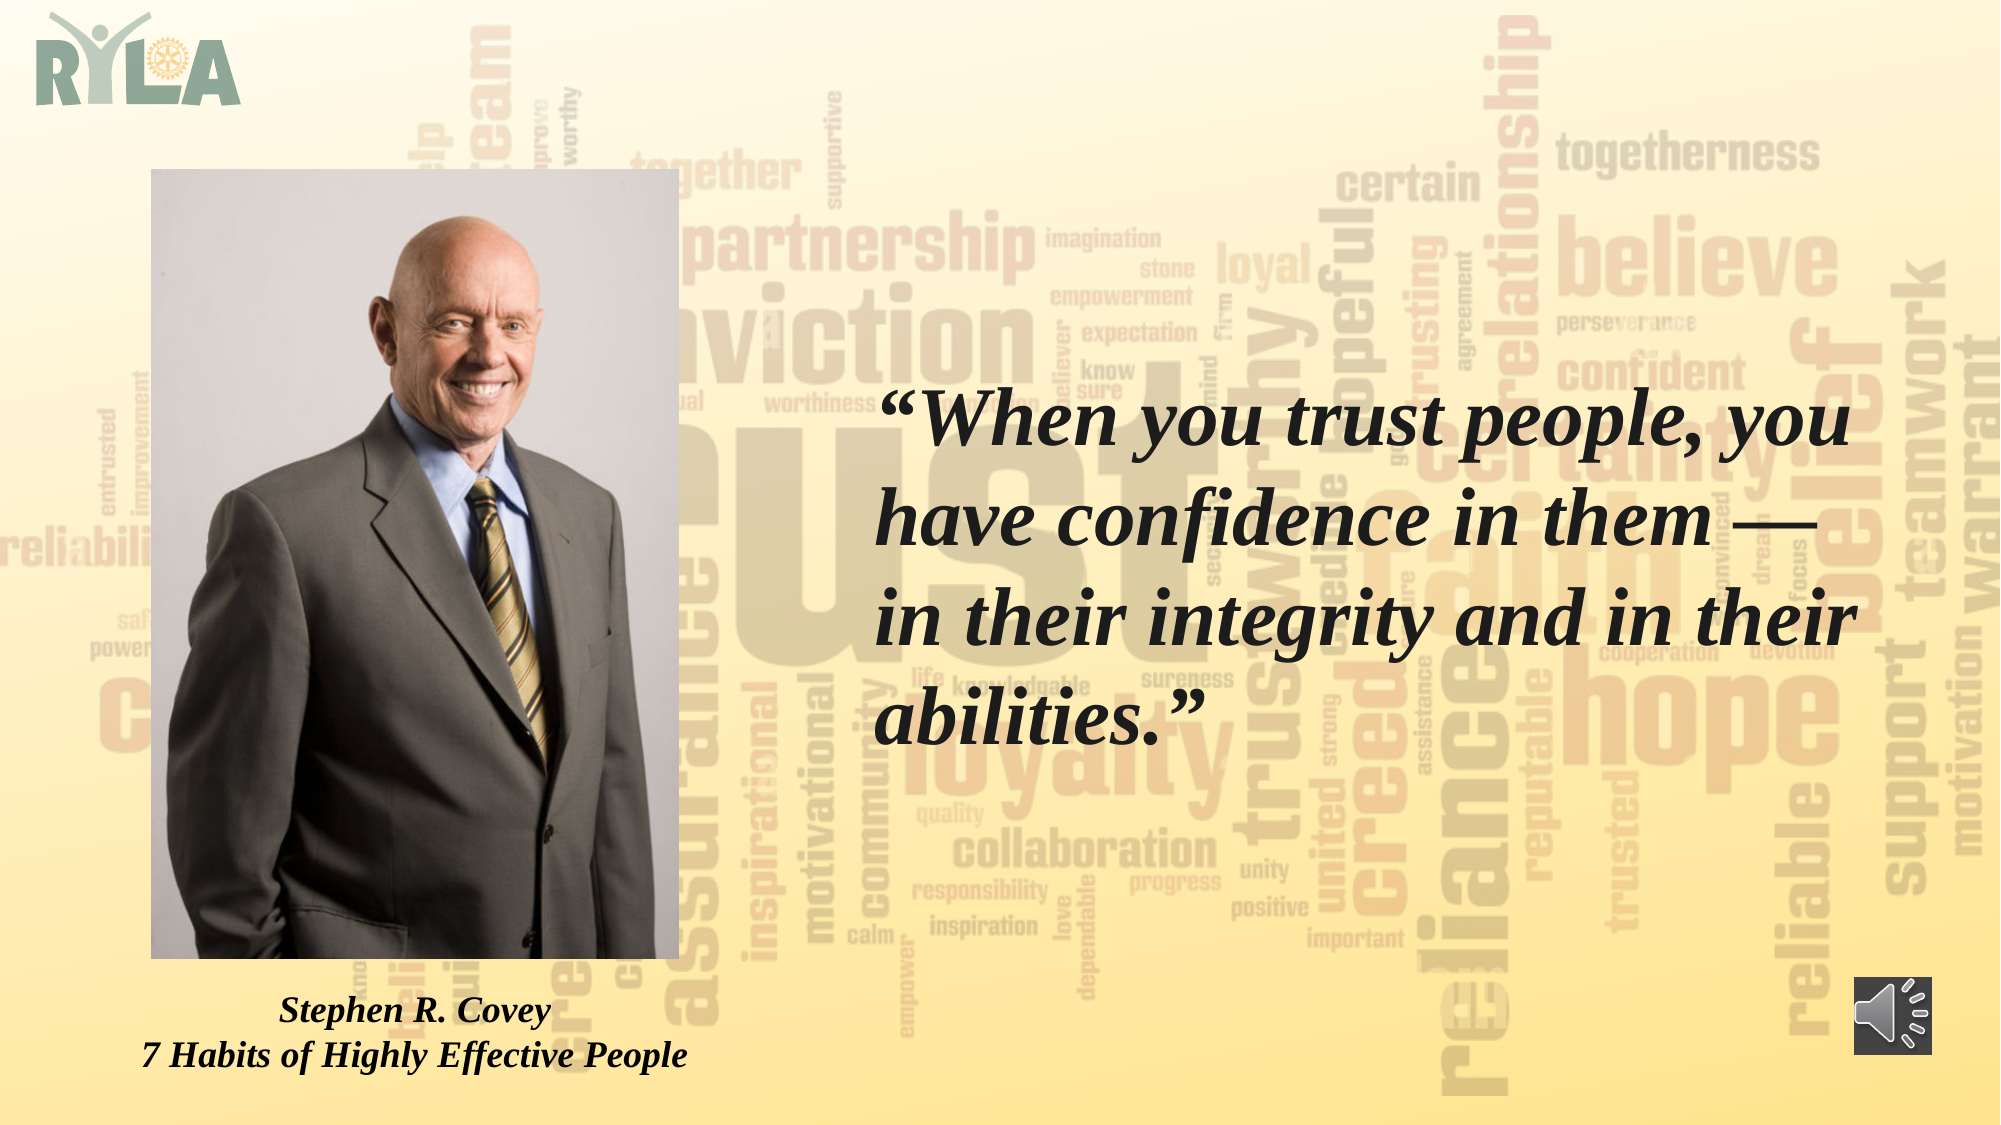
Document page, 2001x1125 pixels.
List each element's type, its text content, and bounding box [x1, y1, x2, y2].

text_box “When you trust people, you have confidence in them — in their integrity and in their abilities.” [859, 354, 1897, 770]
text_box Stephen R. Covey 7 Habits of Highly Effective People [98, 977, 732, 1083]
picture [1853, 975, 1934, 1056]
picture [151, 169, 679, 959]
